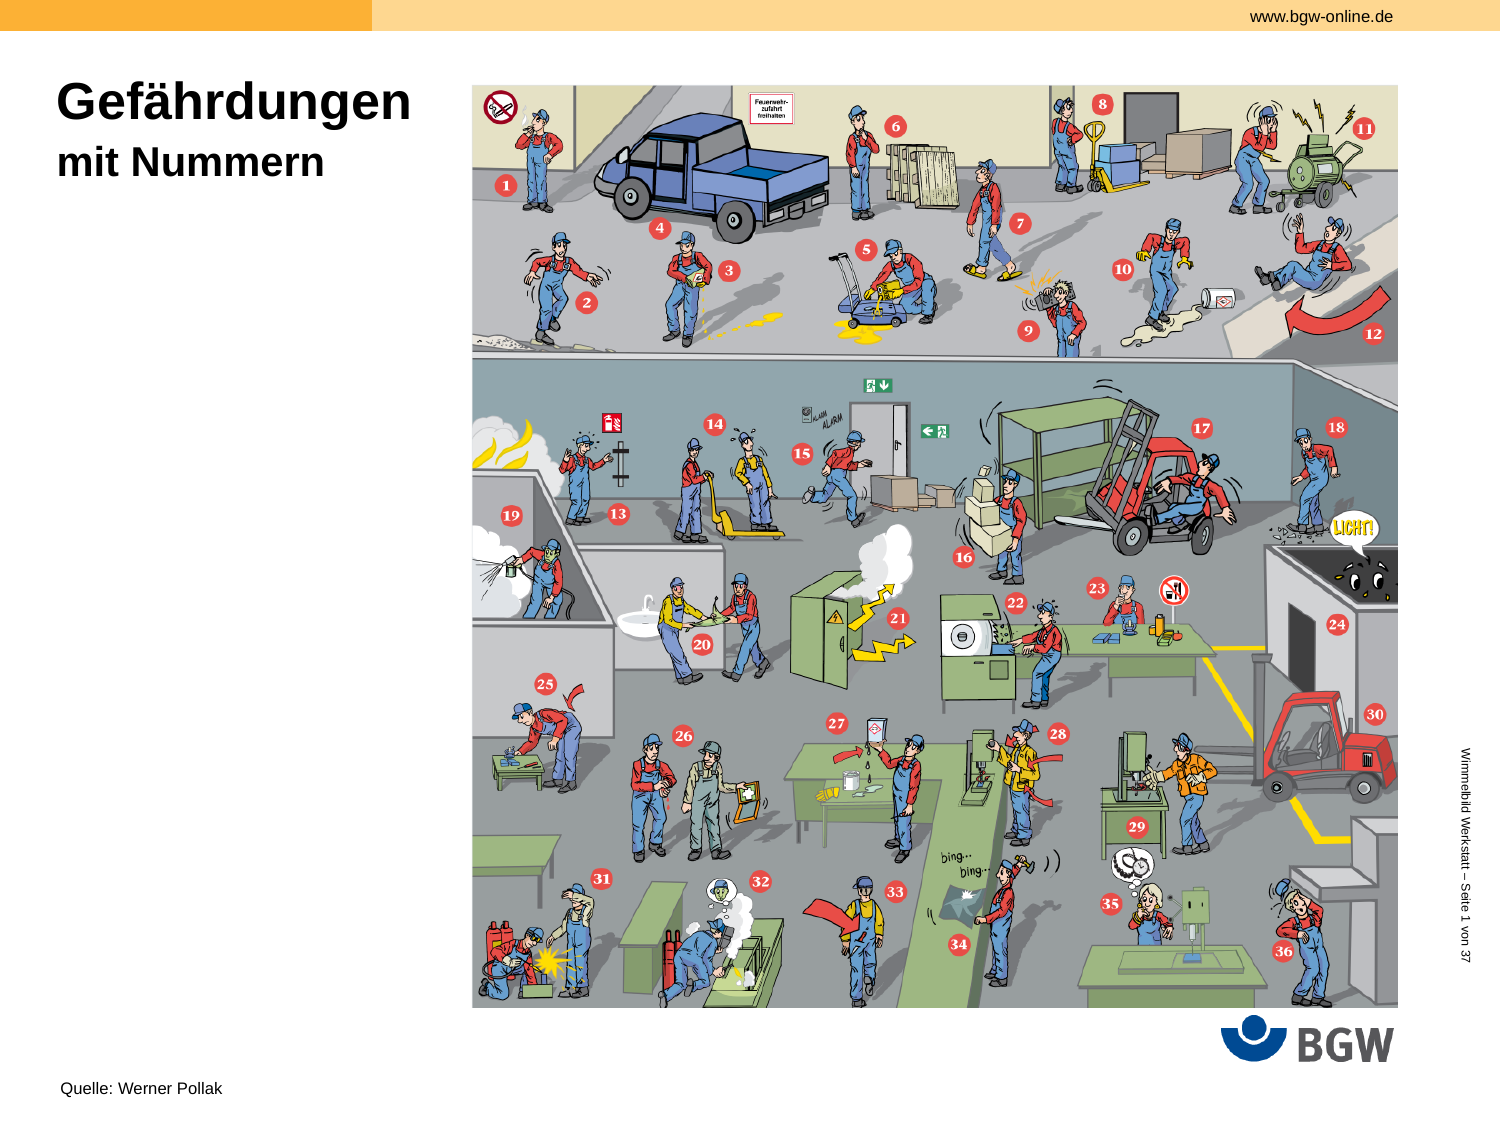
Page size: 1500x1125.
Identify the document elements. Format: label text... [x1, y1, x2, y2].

picture [471, 83, 1399, 1008]
picture [1217, 1011, 1396, 1066]
title Gefährdungen mit Nummern [56, 61, 1398, 231]
